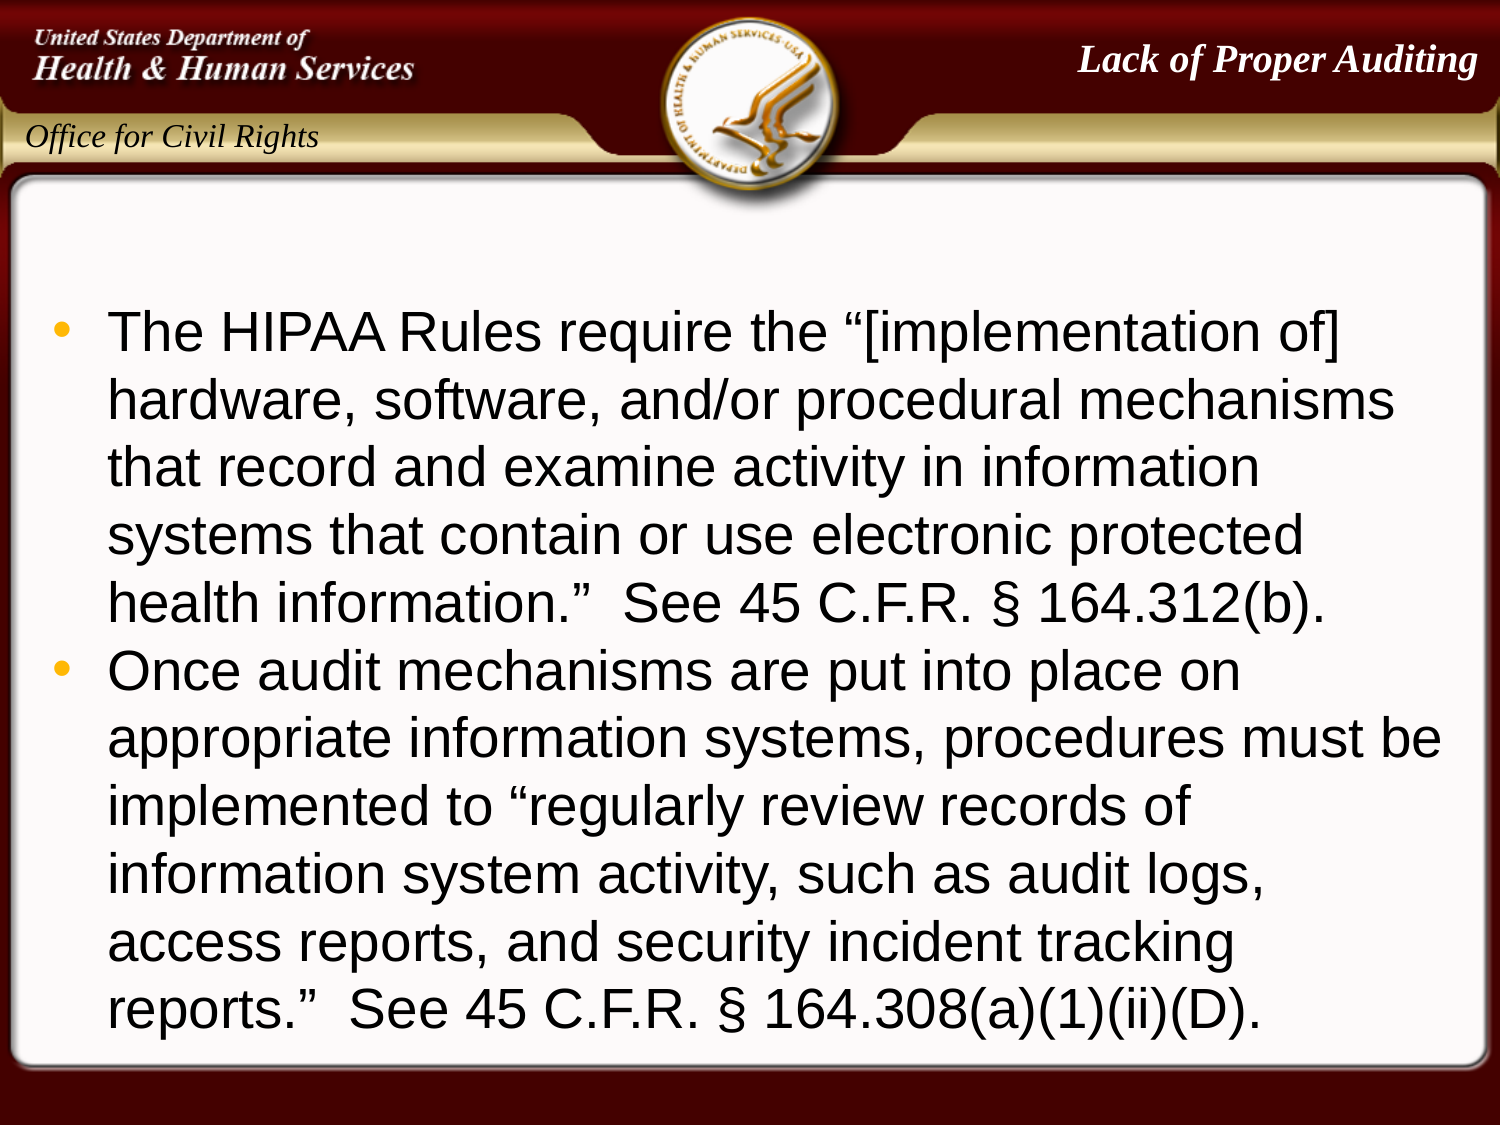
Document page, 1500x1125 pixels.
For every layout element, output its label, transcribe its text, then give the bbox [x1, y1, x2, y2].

title Lack of Proper Auditing [365, 24, 1495, 88]
list The HIPAA Rules require the “[implementation of] hardware, software, and/or procedural mechanisms that record and examine activity in information systems that contain or use electronic protected health information.” See 45 C.F.R. § 164.312(b). Once audit mechanisms are put into place on appropriate information systems, procedures must be implemented to “regularly review records of information system activity, such as audit logs, access reports, and security incident tracking reports.” See 45 C.F.R. § 164.308(a)(1)(ii)(D). [37, 287, 1463, 1056]
picture [0, 0, 1500, 1125]
